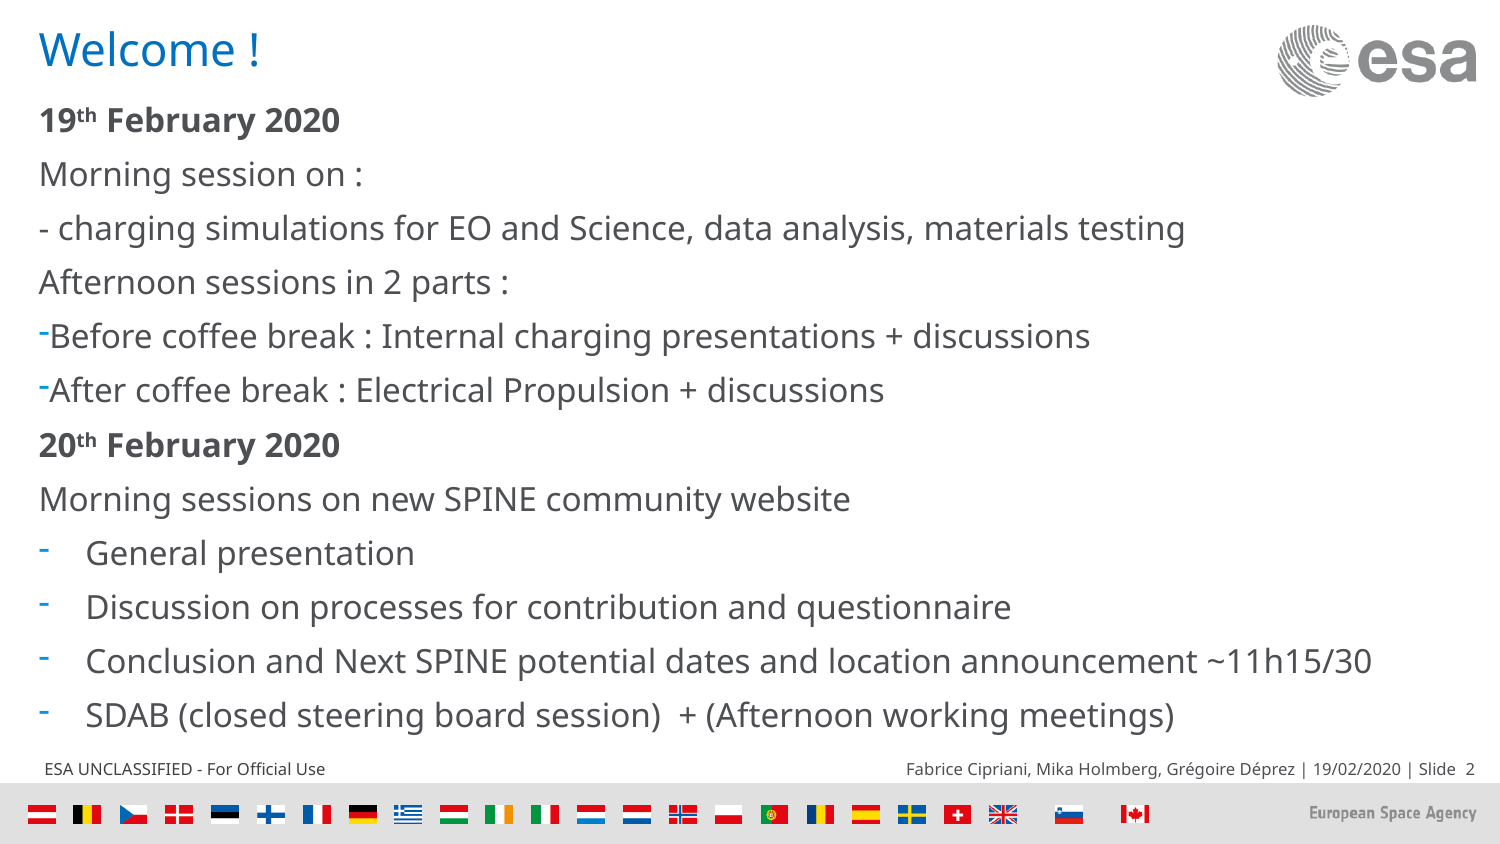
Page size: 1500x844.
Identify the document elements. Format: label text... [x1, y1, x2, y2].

picture [1277, 25, 1477, 83]
picture [0, 783, 1500, 844]
title Welcome ! [23, 13, 1201, 83]
list 19th February 2020 Morning session on : - charging simulations for EO and Science, data analysis, materials testing Afternoon sessions in 2 parts : Before coffee break : Internal charging presentations + discussions After coffee break : Electrical Propulsion + discussions 20th February 2020 Morning sessions on new SPINE community website General presentation Discussion on processes for contribution and questionnaire Conclusion and Next SPINE potential dates and location announcement ~11h15/30 SDAB (closed steering board session) + (Afternoon working meetings) [23, 83, 1500, 754]
